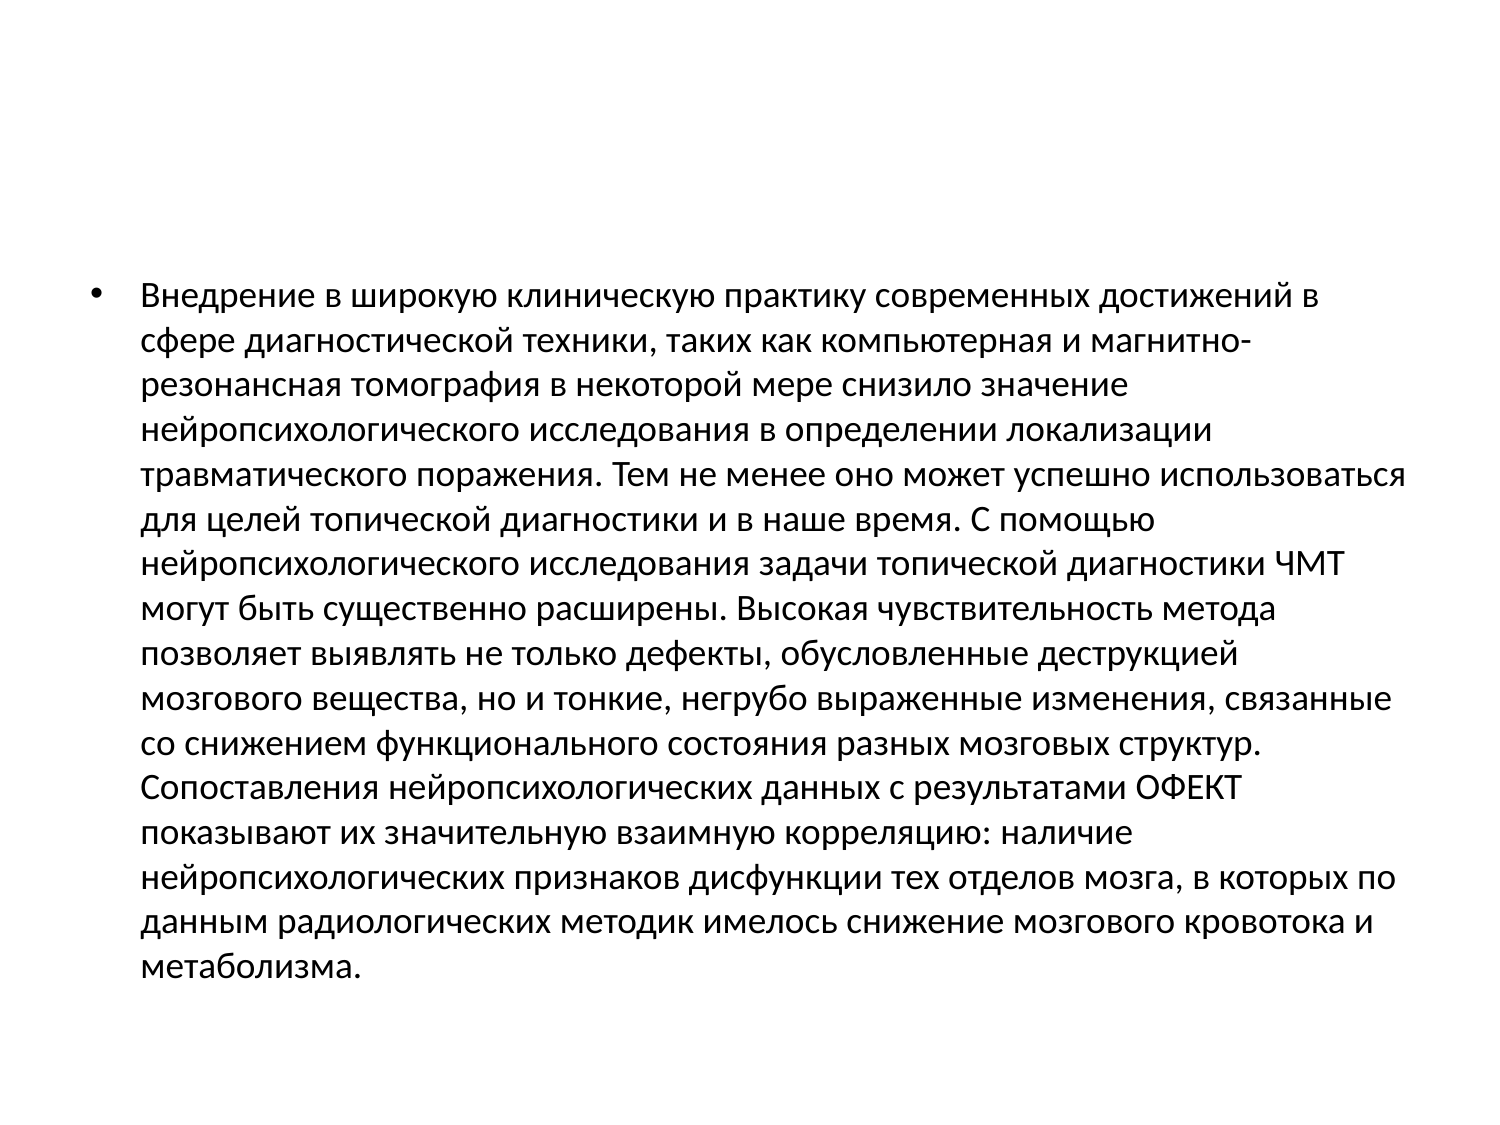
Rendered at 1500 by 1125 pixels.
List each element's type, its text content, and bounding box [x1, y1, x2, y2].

list Внедрение в широкую клиническую практику современных достижений в сфере диагностической техники, таких как компьютерная и магнитно-резонансная томография в некоторой мере снизило значение нейропсихологического исследования в определении локализации травматического поражения. Тем не менее оно может успешно использоваться для целей топической диагностики и в наше время. С помощью нейропсихологического исследования задачи топической диагностики ЧМТ могут быть существенно расширены. Высокая чувствительность метода позволяет выявлять не только дефекты, обусловленные деструкцией мозгового вещества, но и тонкие, негрубо выраженные изменения, связанные со снижением функционального состояния разных мозговых структур. Сопоставления нейропсихологических данных с результатами ОФЕКТ показывают их значительную взаимную корреляцию: наличие нейропсихологических признаков дисфункции тех отделов мозга, в которых по данным радиологических методик имелось снижение мозгового кровотока и метаболизма. [75, 262, 1425, 1005]
